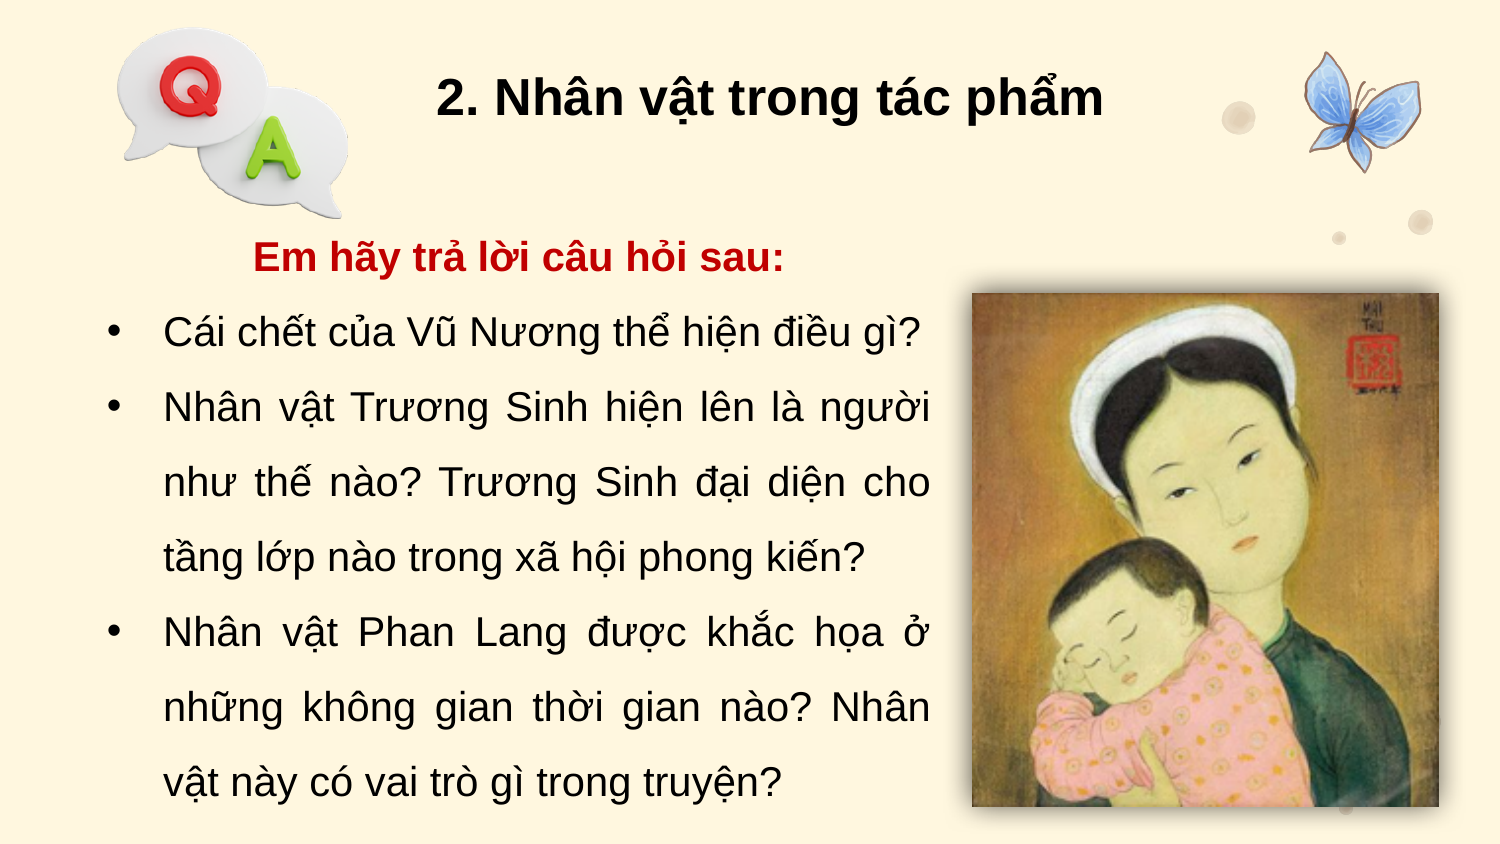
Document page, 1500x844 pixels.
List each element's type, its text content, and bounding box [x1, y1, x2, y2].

picture [1299, 44, 1426, 178]
text_box Em hãy trả lời câu hỏi sau: Cái chết của Vũ Nương thể hiện điều gì? Nhân vật Trương Sinh hiện lên là người như thế nào? Trương Sinh đại diện cho tầng lớp nào trong xã hội phong kiến? Nhân vật Phan Lang được khắc họa ở những không gian thời gian nào? Nhân vật này có vai trò gì trong truyện? [90, 202, 948, 808]
text_box 2. Nhân vật trong tác phẩm [415, 43, 1127, 145]
picture [972, 292, 1439, 807]
picture [117, 27, 348, 220]
